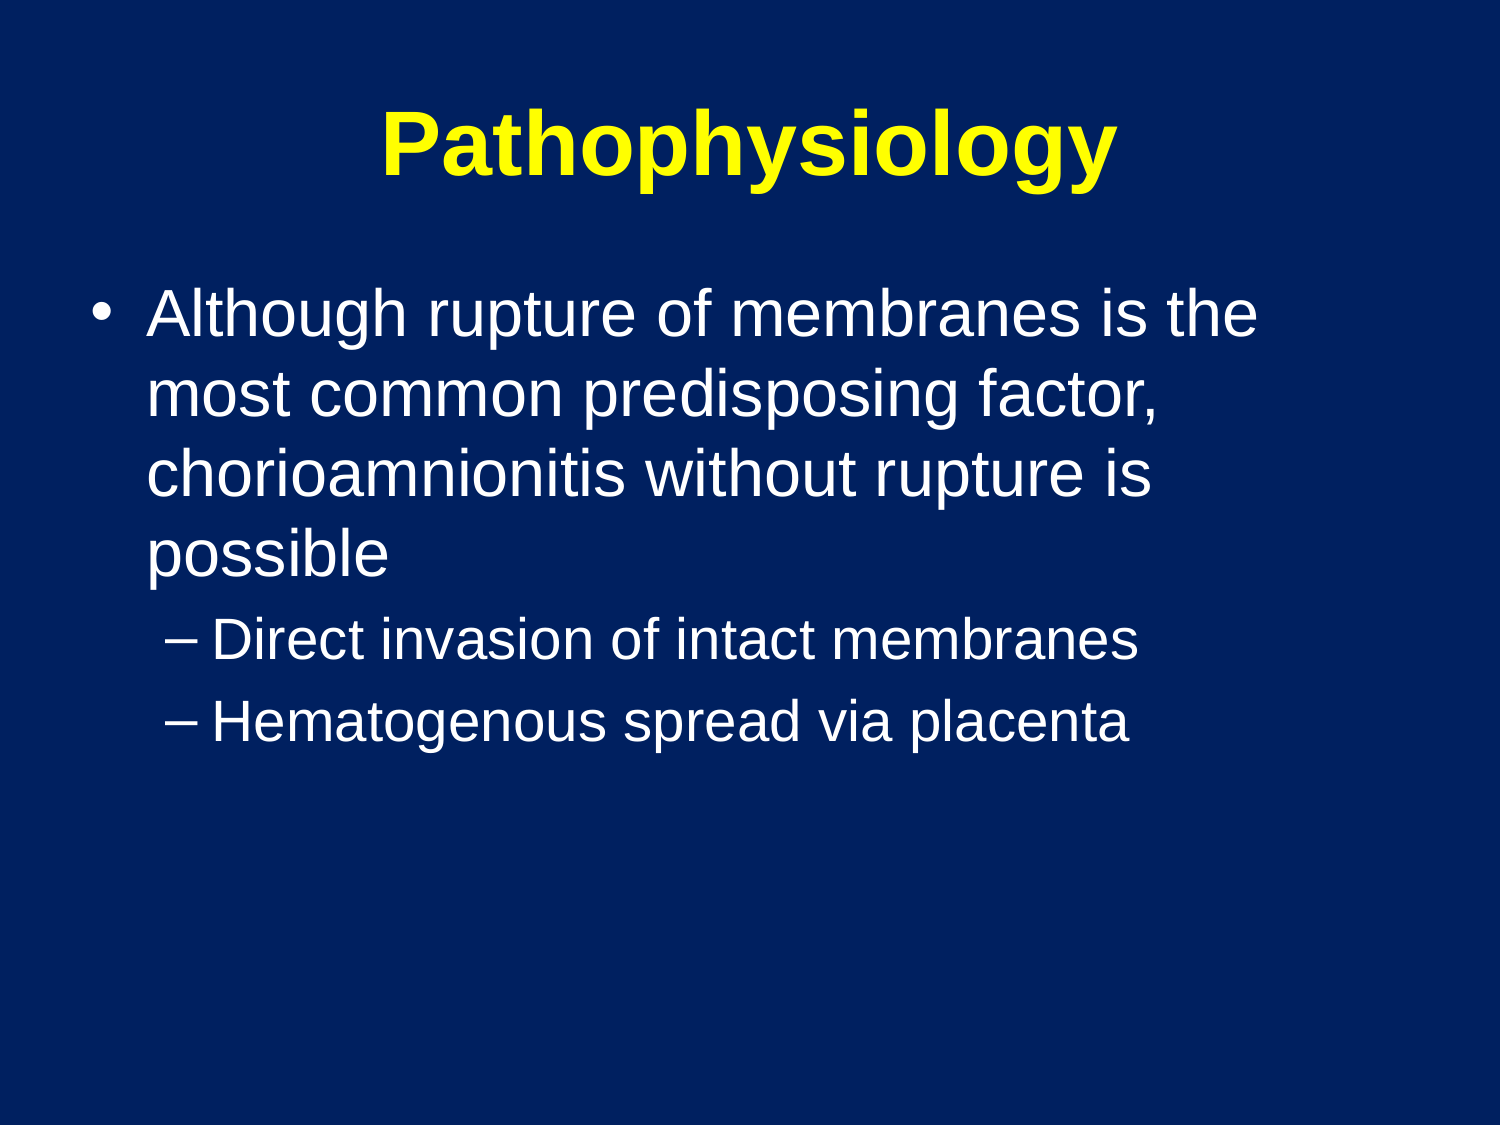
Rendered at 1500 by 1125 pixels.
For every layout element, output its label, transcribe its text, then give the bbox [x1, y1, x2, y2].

list Although rupture of membranes is the most common predisposing factor, chorioamnionitis without rupture is possible Direct invasion of intact membranes Hematogenous spread via placenta [75, 262, 1425, 1005]
title Pathophysiology [75, 45, 1425, 233]
